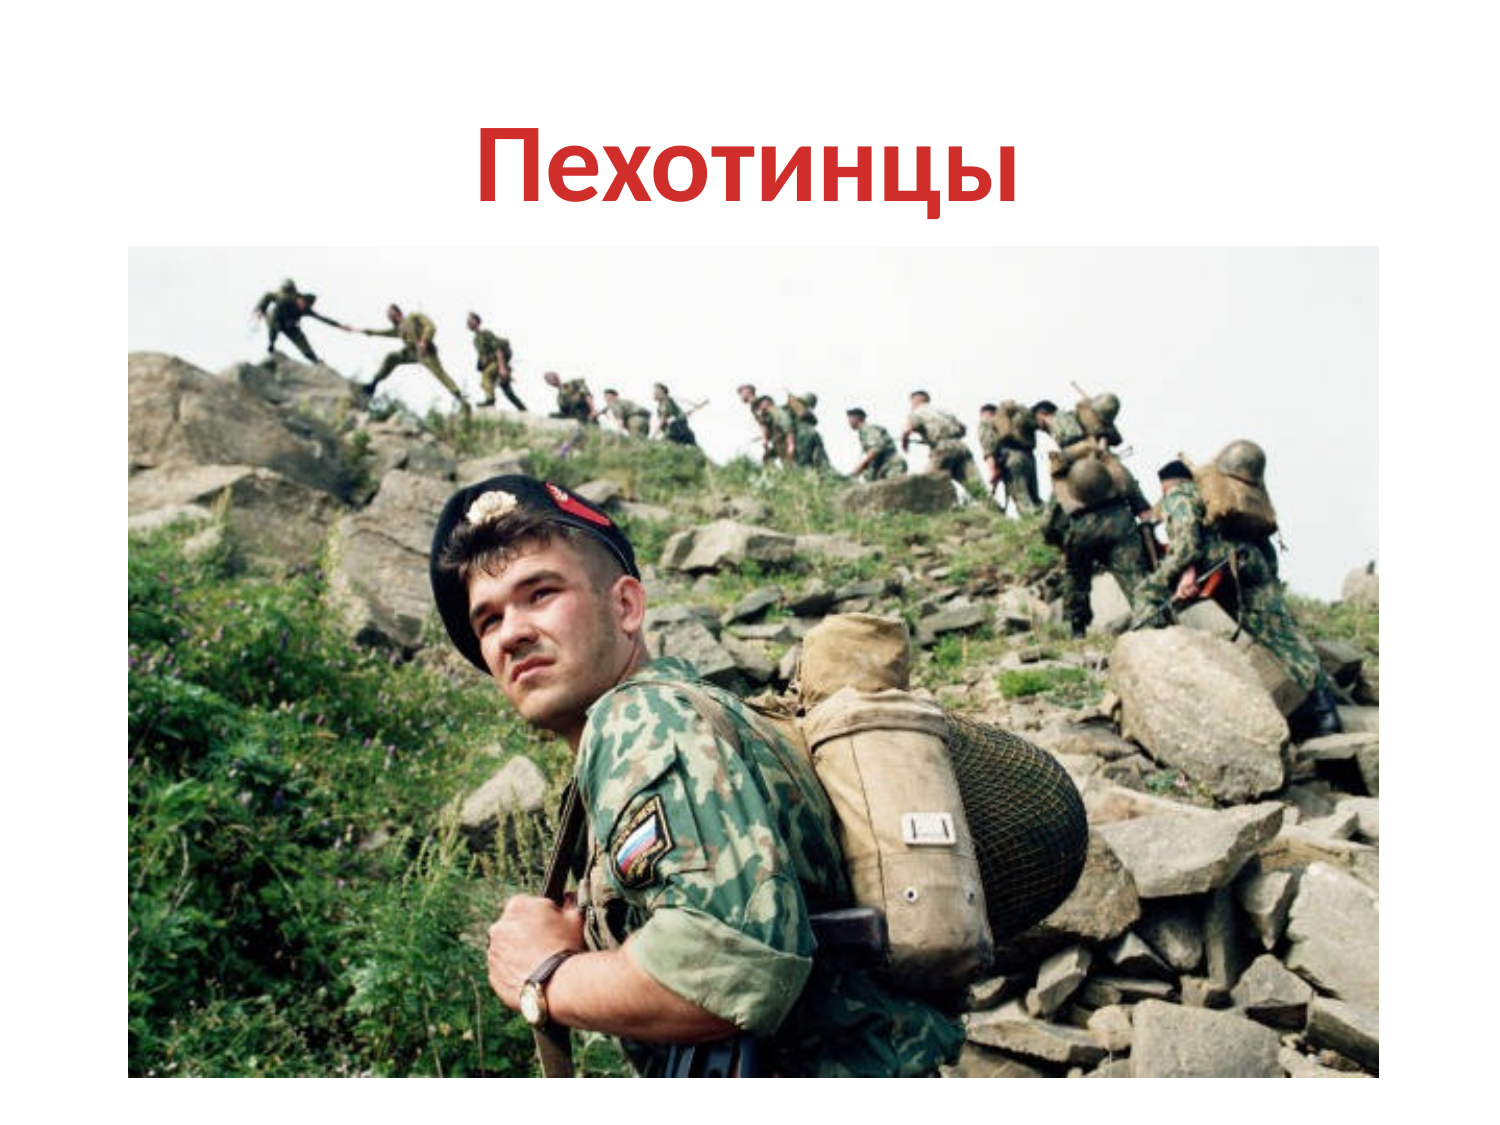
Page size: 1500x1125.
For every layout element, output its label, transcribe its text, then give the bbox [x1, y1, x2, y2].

text_box Пехотинцы [459, 81, 1038, 232]
picture [128, 245, 1380, 1078]
